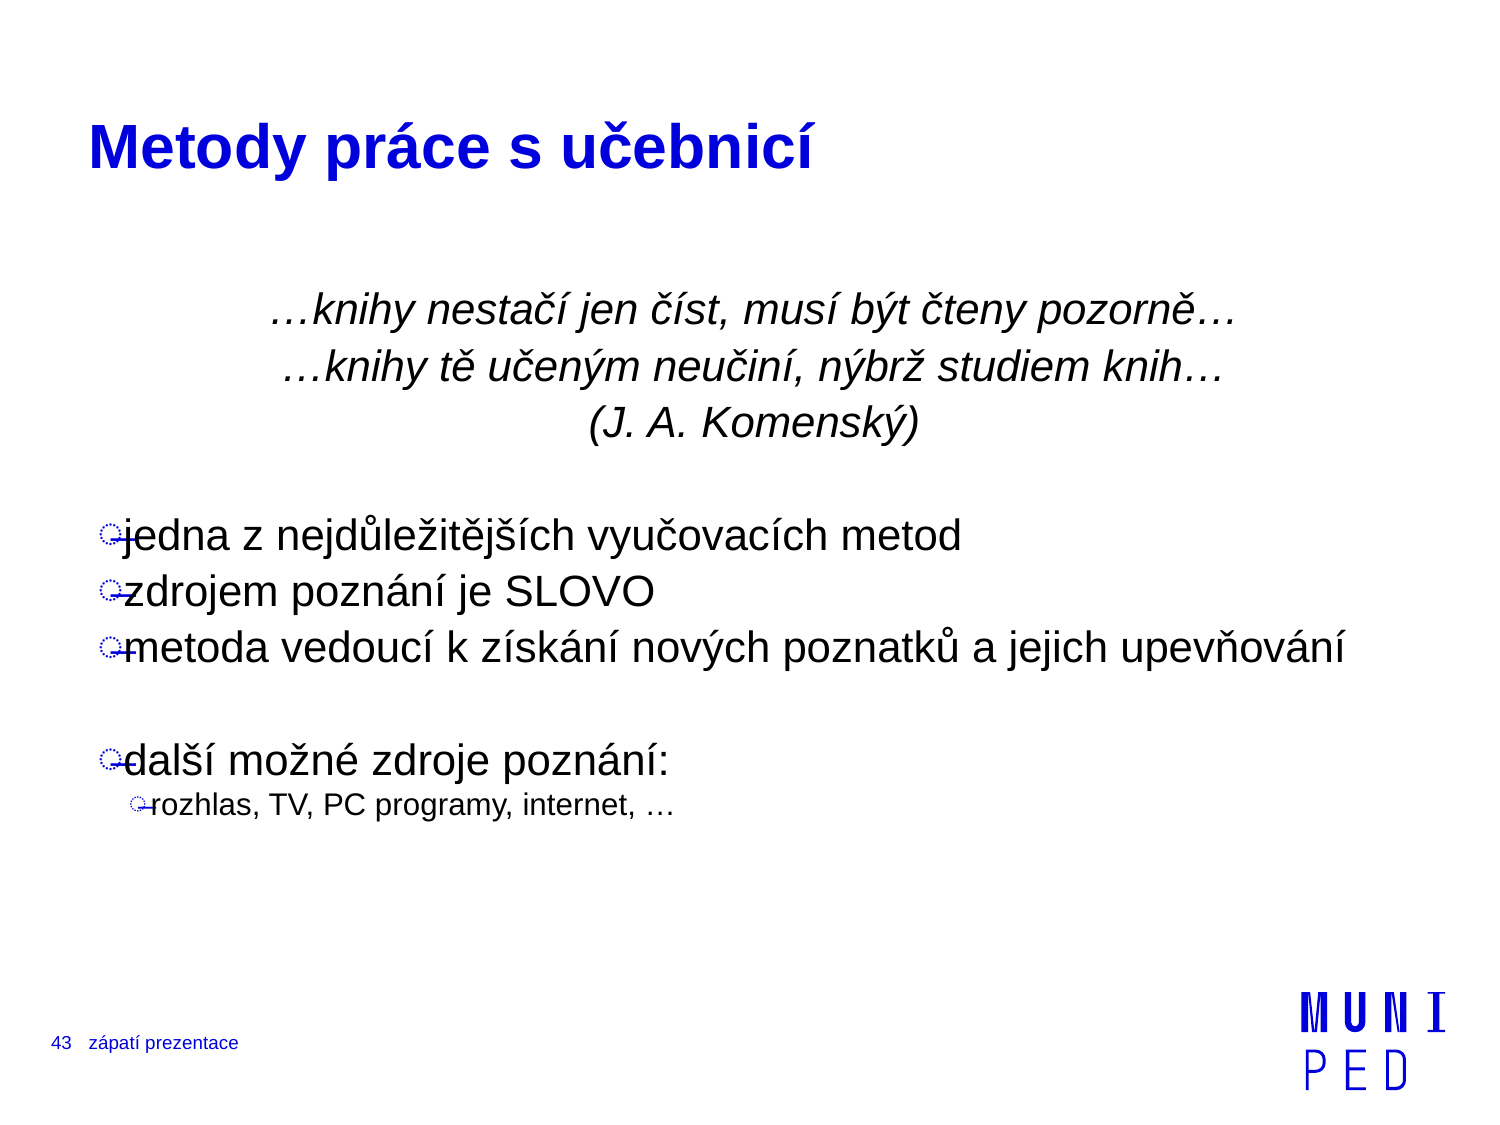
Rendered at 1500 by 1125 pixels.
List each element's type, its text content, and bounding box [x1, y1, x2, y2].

list …knihy nestačí jen číst, musí být čteny pozorně… …knihy tě učeným neučiní, nýbrž studiem knih… (J. A. Komenský) jedna z nejdůležitějších vyučovacích metod zdrojem poznání je SLOVO metoda vedoucí k získání nových poznatků a jejich upevňování další možné zdroje poznání: rozhlas, TV, PC programy, internet, … [88, 277, 1412, 957]
title Metody práce s učebnicí [88, 118, 1412, 193]
footer zápatí prezentace [88, 1021, 1063, 1063]
slide_number 43 [50, 1021, 82, 1063]
